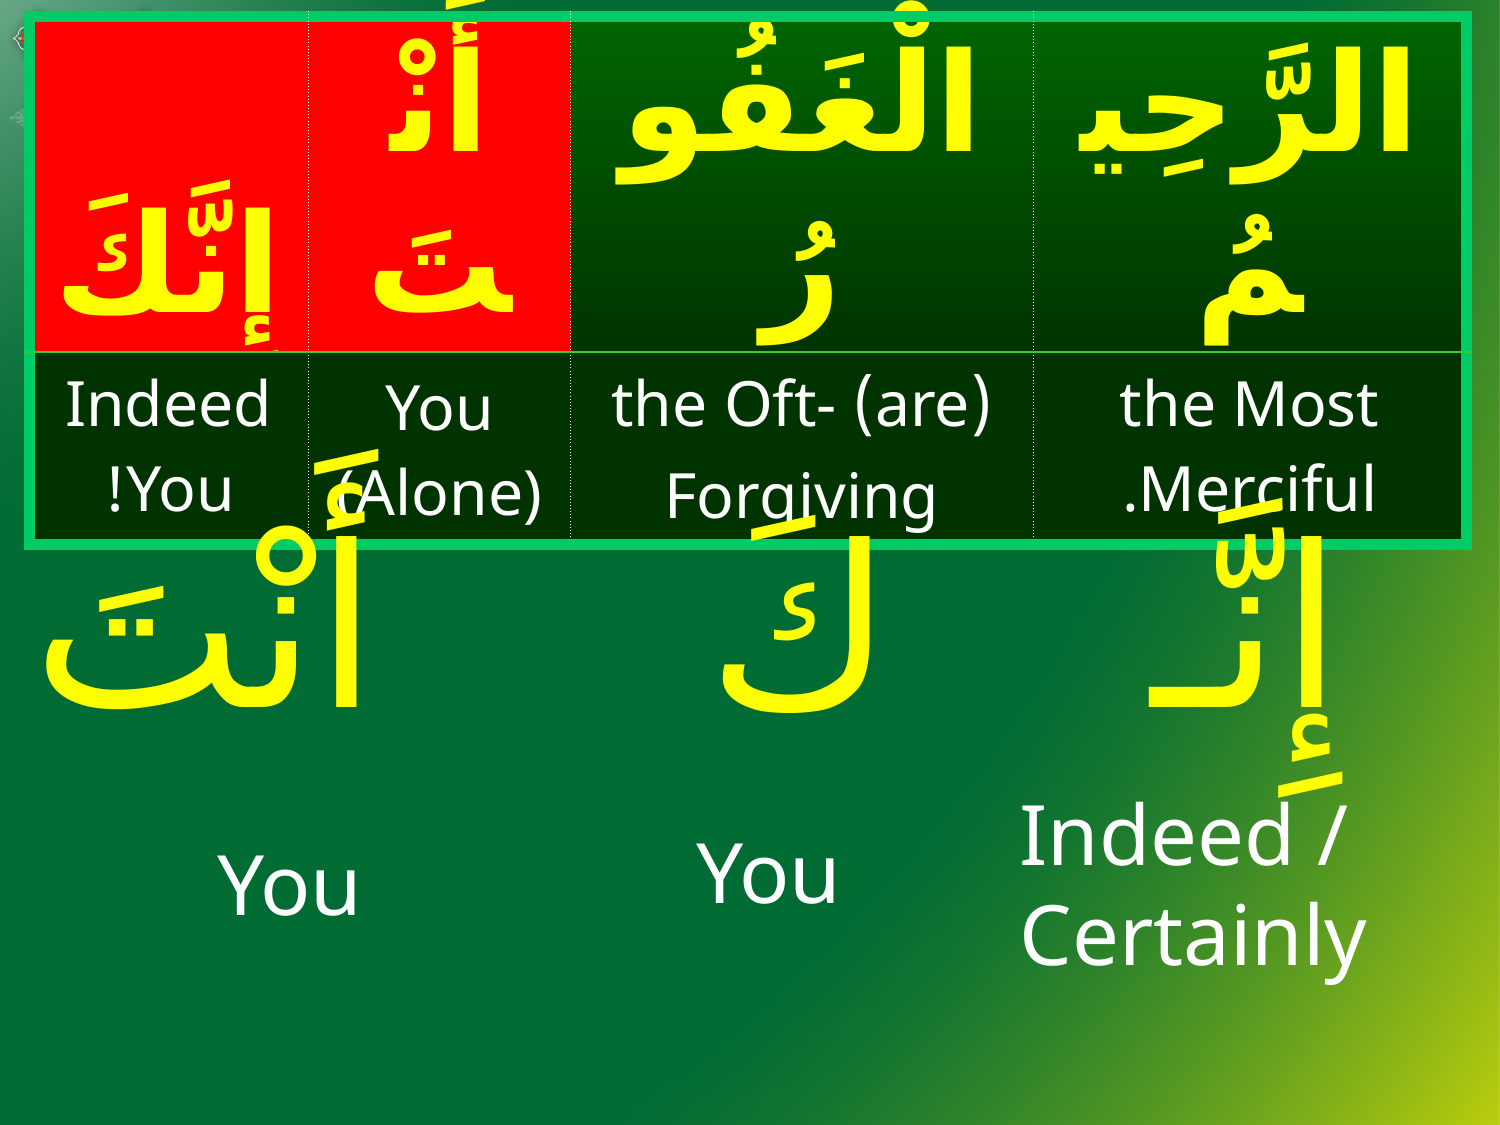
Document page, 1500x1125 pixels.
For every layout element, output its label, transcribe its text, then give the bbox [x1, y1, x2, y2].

picture [0, 0, 1500, 1125]
table_cell You (Alone) [308, 353, 571, 474]
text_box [212, 774, 1372, 993]
table_cell Indeed You! [35, 353, 308, 474]
table_cell the Most Merciful. [1033, 353, 1461, 539]
text_box إِنَّـ كَ أَنْتَ [0, 474, 1438, 760]
table_header إِنَّكَ [35, 22, 308, 351]
table_header أَنْتَ [308, 22, 571, 351]
table_header الْغَفُورُ [571, 22, 1033, 351]
table_header الرَّحِيمُ [1033, 22, 1461, 351]
table_cell (are) the Oft-Forgiving [571, 353, 1033, 474]
